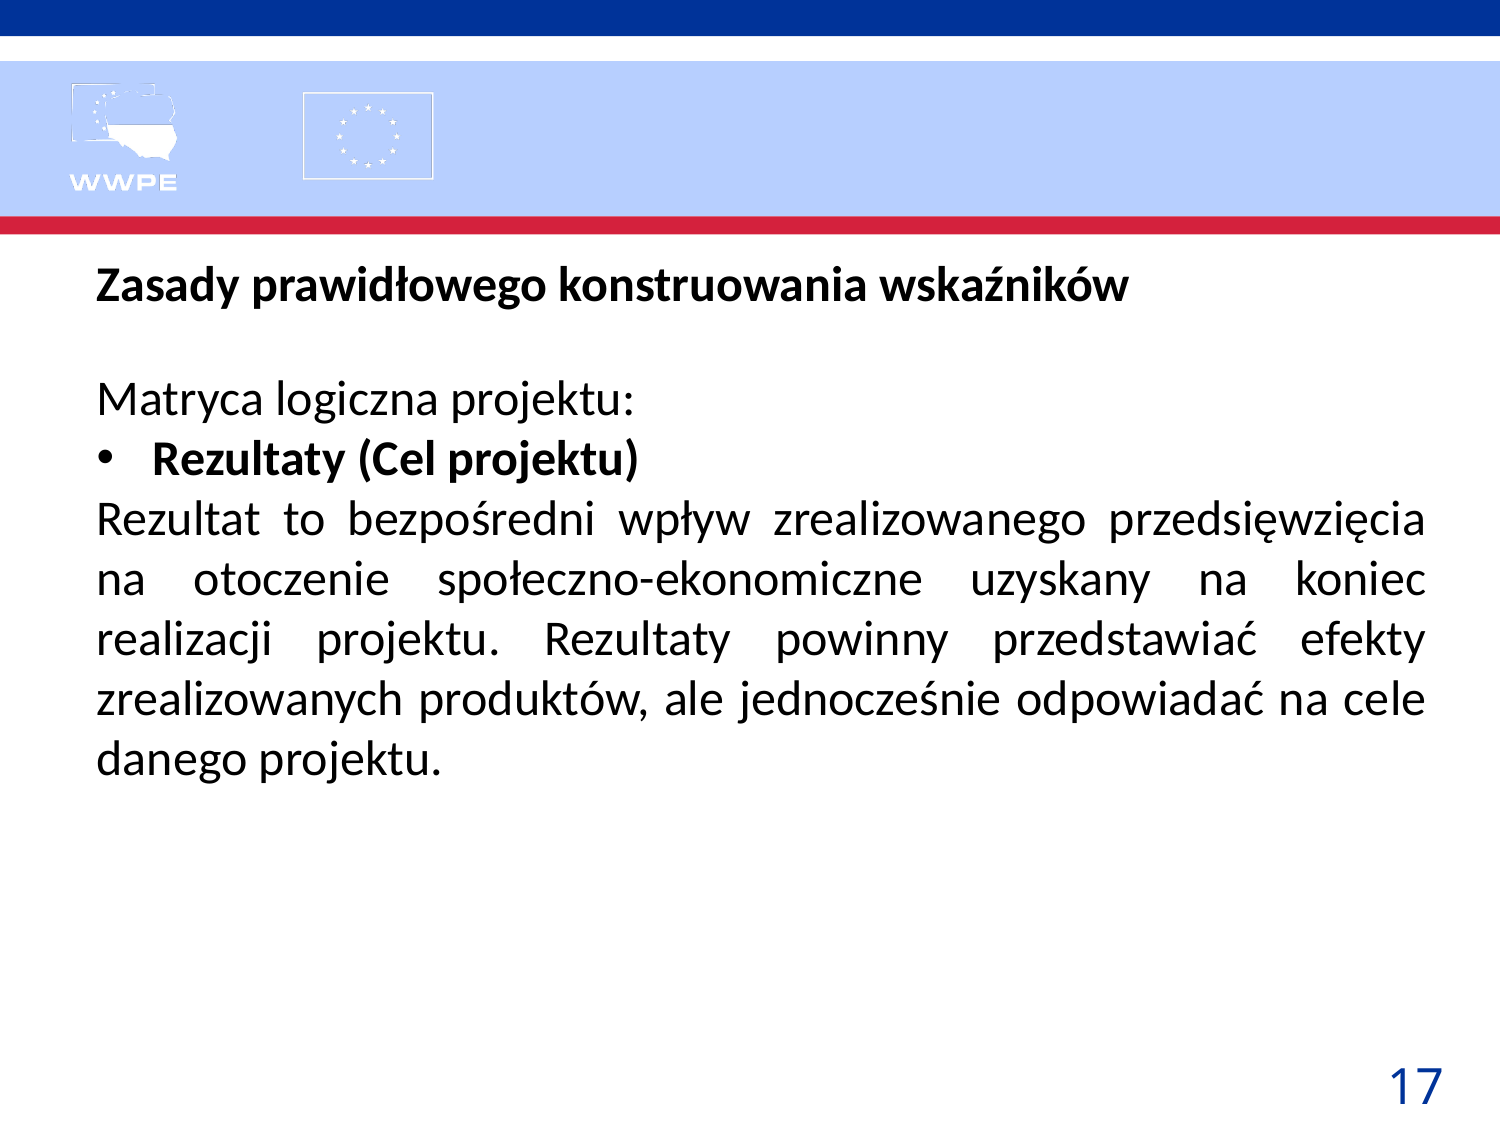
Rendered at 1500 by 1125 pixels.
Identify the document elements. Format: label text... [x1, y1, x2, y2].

text_box Zasady prawidłowego konstruowania wskaźników Matryca logiczna projektu: Rezultaty (Cel projektu) Rezultat to bezpośredni wpływ zrealizowanego przedsięwzięcia na otoczenie społeczno-ekonomiczne uzyskany na koniec realizacji projektu. Rezultaty powinny przedstawiać efekty zrealizowanych produktów, ale jednocześnie odpowiadać na cele danego projektu. [81, 243, 1442, 1094]
picture [58, 70, 188, 199]
picture [281, 70, 443, 197]
